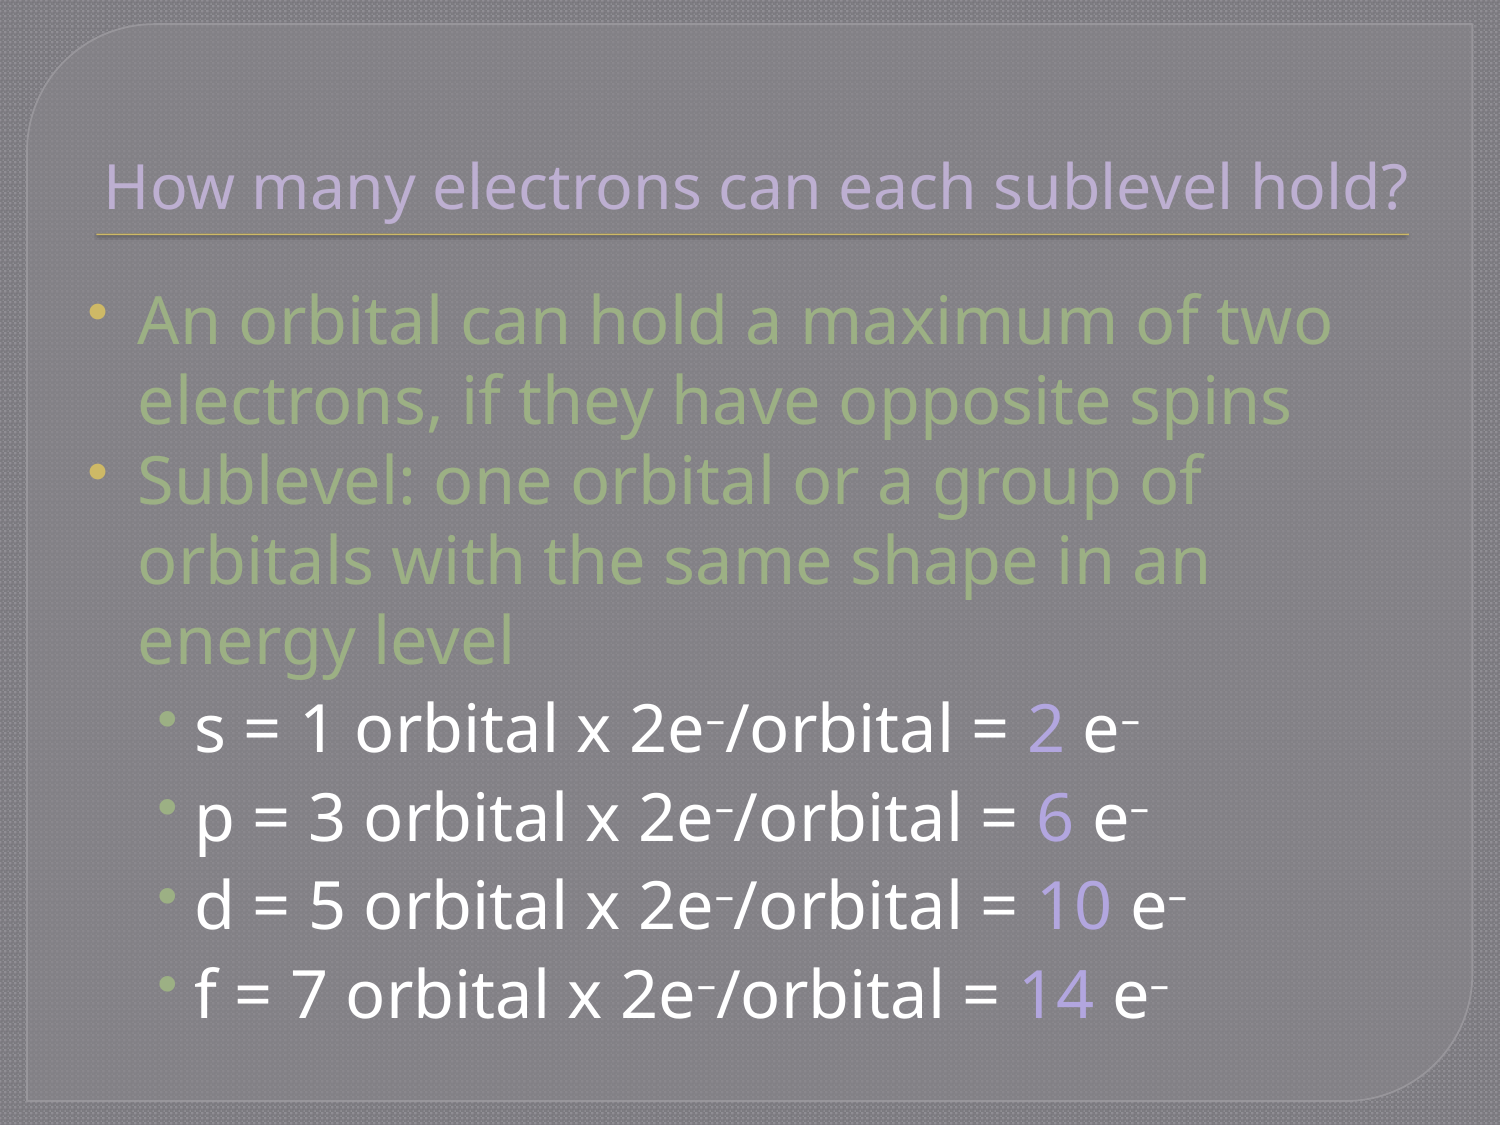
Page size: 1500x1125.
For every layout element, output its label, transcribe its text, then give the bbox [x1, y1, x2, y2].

title How many electrons can each sublevel hold? [75, 41, 1425, 230]
list An orbital can hold a maximum of two electrons, if they have opposite spins Sublevel: one orbital or a group of orbitals with the same shape in an energy level s = 1 orbital x 2e–/orbital = 2 e– p = 3 orbital x 2e–/orbital = 6 e– d = 5 orbital x 2e–/orbital = 10 e– f = 7 orbital x 2e–/orbital = 14 e– [75, 270, 1425, 1063]
